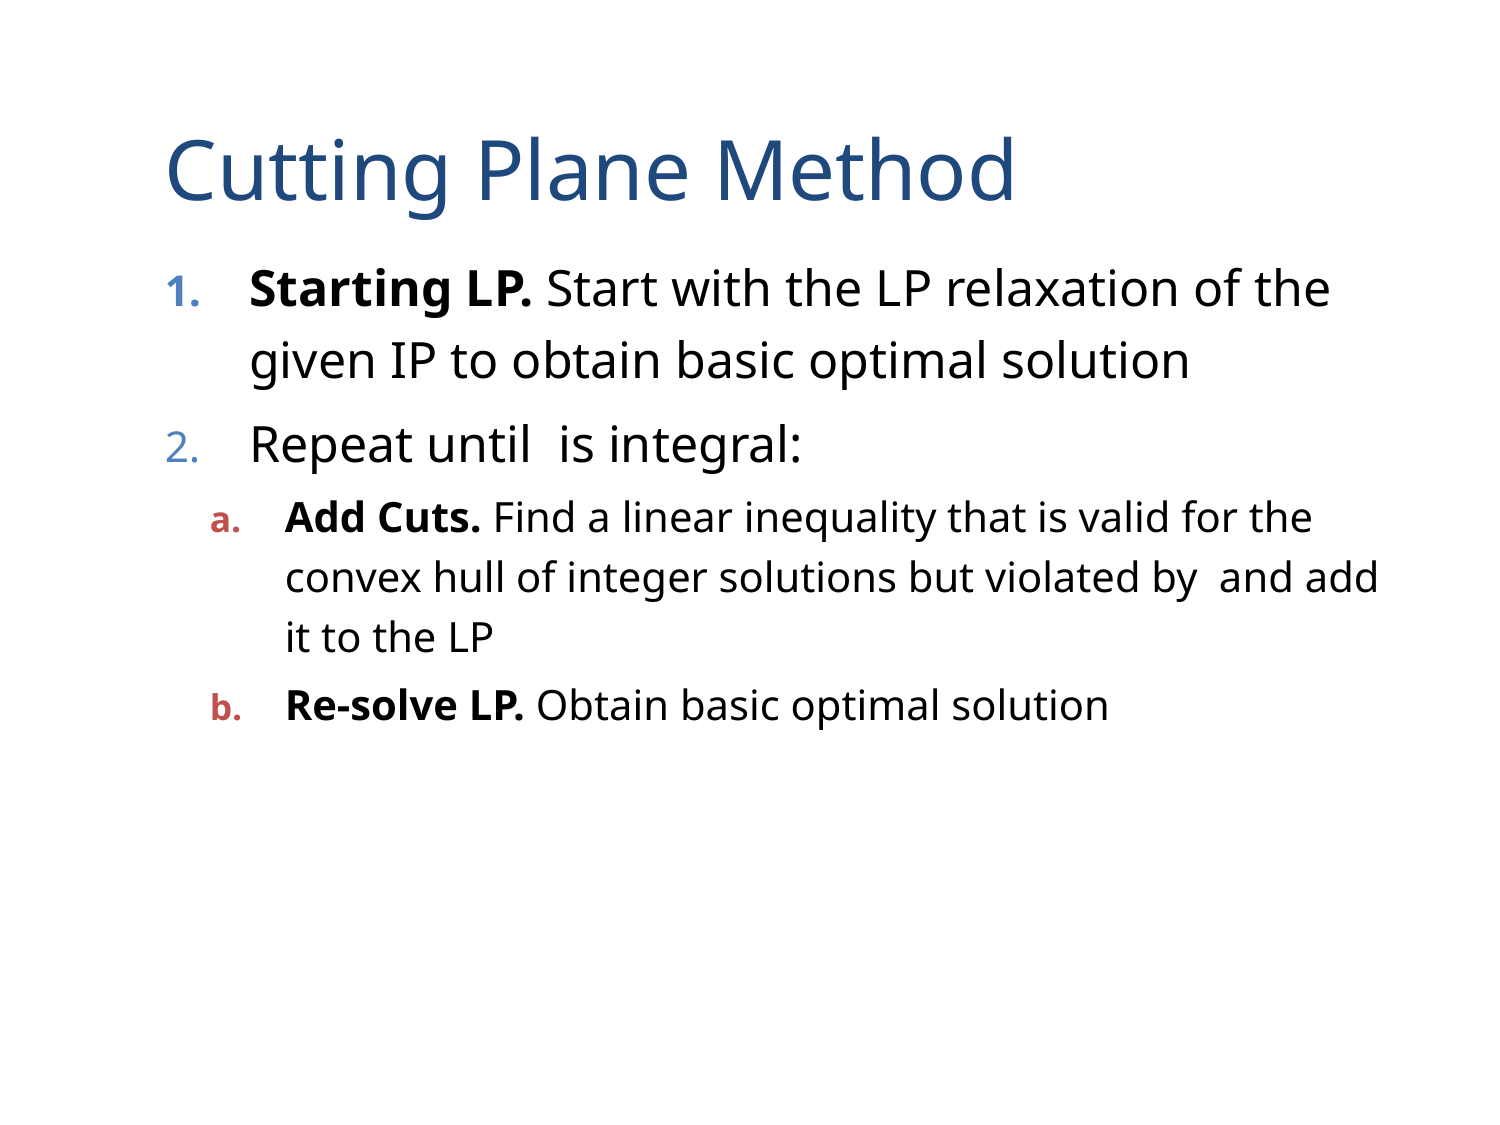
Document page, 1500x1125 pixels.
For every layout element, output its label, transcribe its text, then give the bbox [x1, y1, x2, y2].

title Cutting Plane Method [150, 45, 1425, 233]
